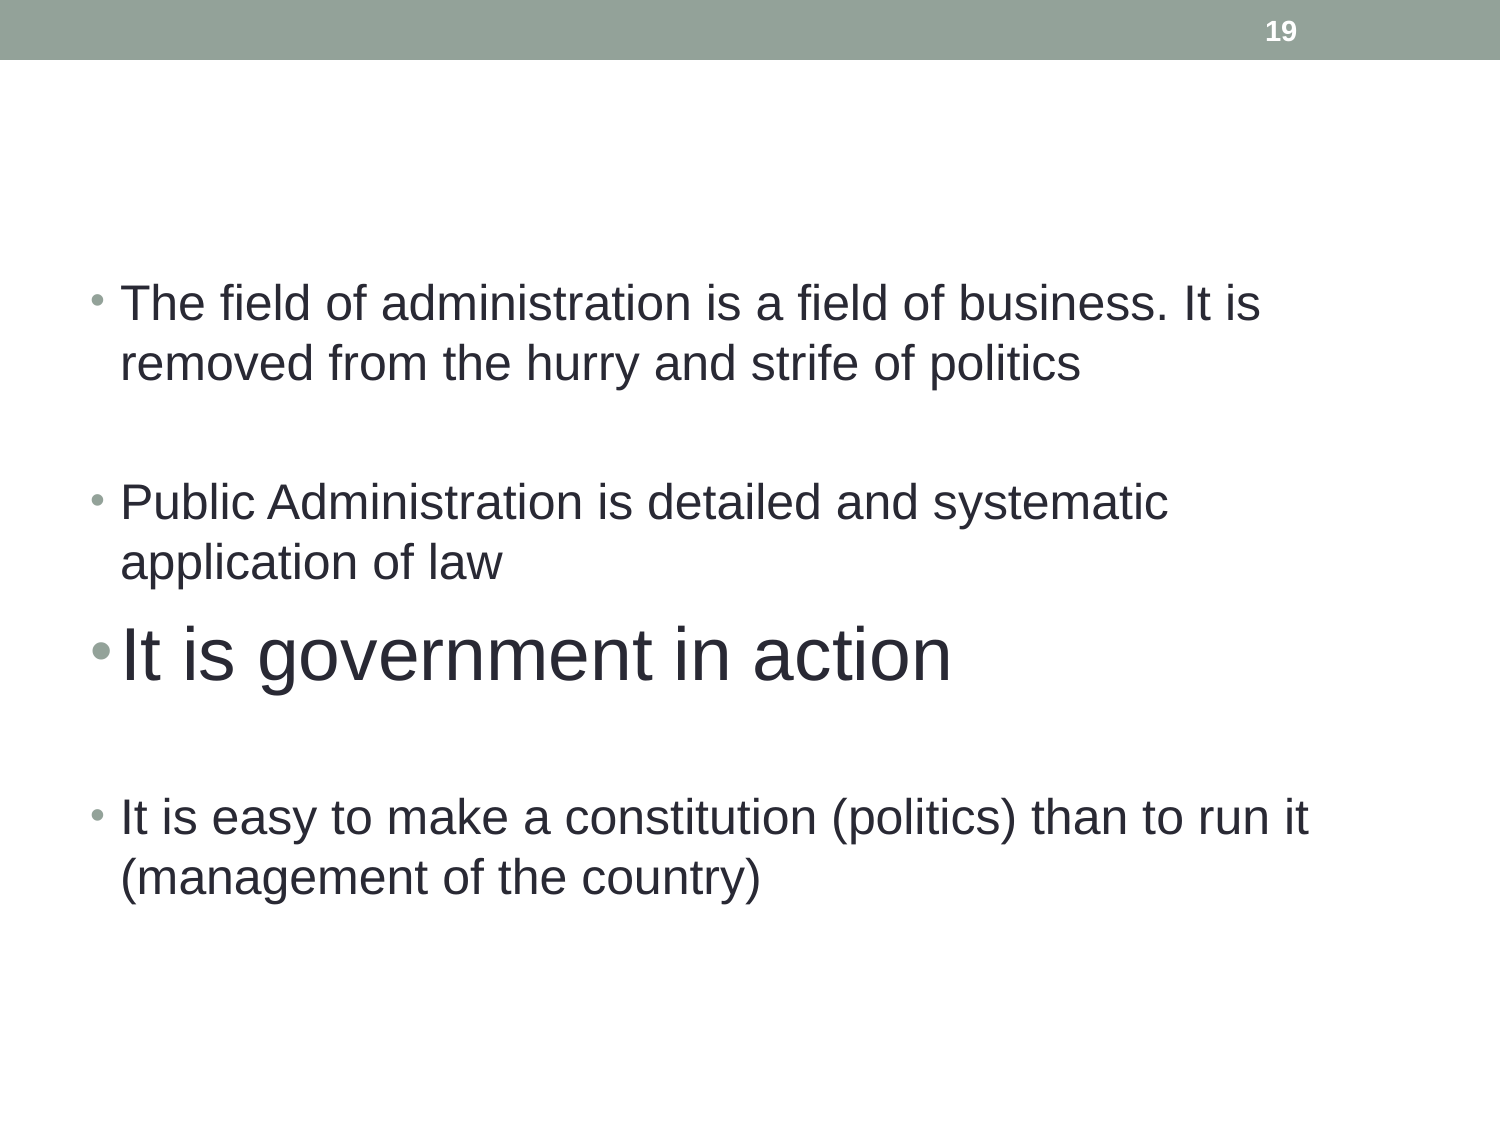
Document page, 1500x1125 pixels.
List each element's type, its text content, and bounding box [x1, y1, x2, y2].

slide_number 19 [1250, 3, 1425, 57]
list The field of administration is a field of business. It is removed from the hurry and strife of politics Public Administration is detailed and systematic application of law It is government in action It is easy to make a constitution (politics) than to run it (management of the country) [75, 262, 1425, 1063]
